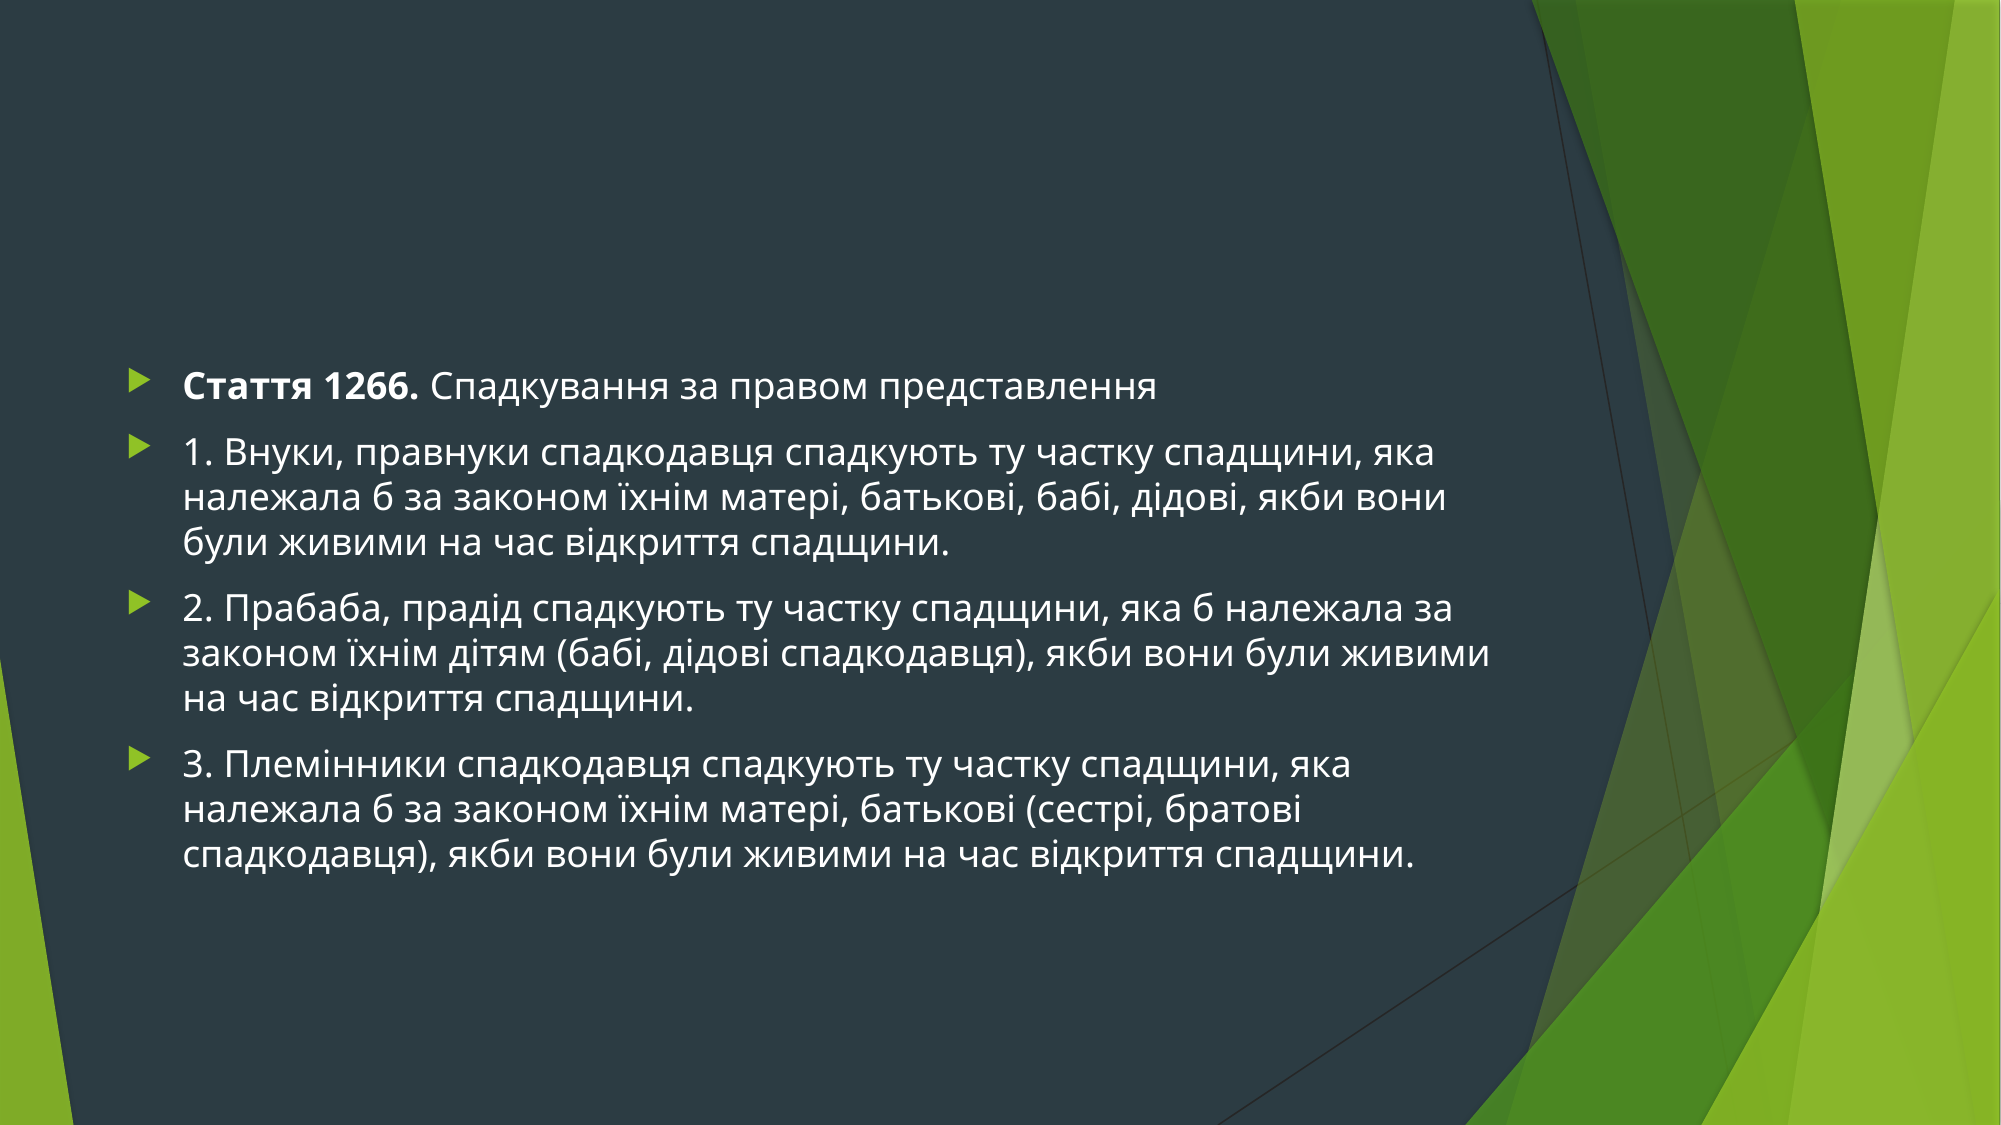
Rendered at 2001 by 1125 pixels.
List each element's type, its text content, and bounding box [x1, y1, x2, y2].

list Стаття 1266. Спадкування за правом представлення 1. Внуки, правнуки спадкодавця спадкують ту частку спадщини, яка належала б за законом їхнім матері, батькові, бабі, дідові, якби вони були живими на час відкриття спадщини. 2. Прабаба, прадід спадкують ту частку спадщини, яка б належала за законом їхнім дітям (бабі, дідові спадкодавця), якби вони були живими на час відкриття спадщини. 3. Племінники спадкодавця спадкують ту частку спадщини, яка належала б за законом їхнім матері, батькові (сестрі, братові спадкодавця), якби вони були живими на час відкриття спадщини. [111, 354, 1522, 992]
